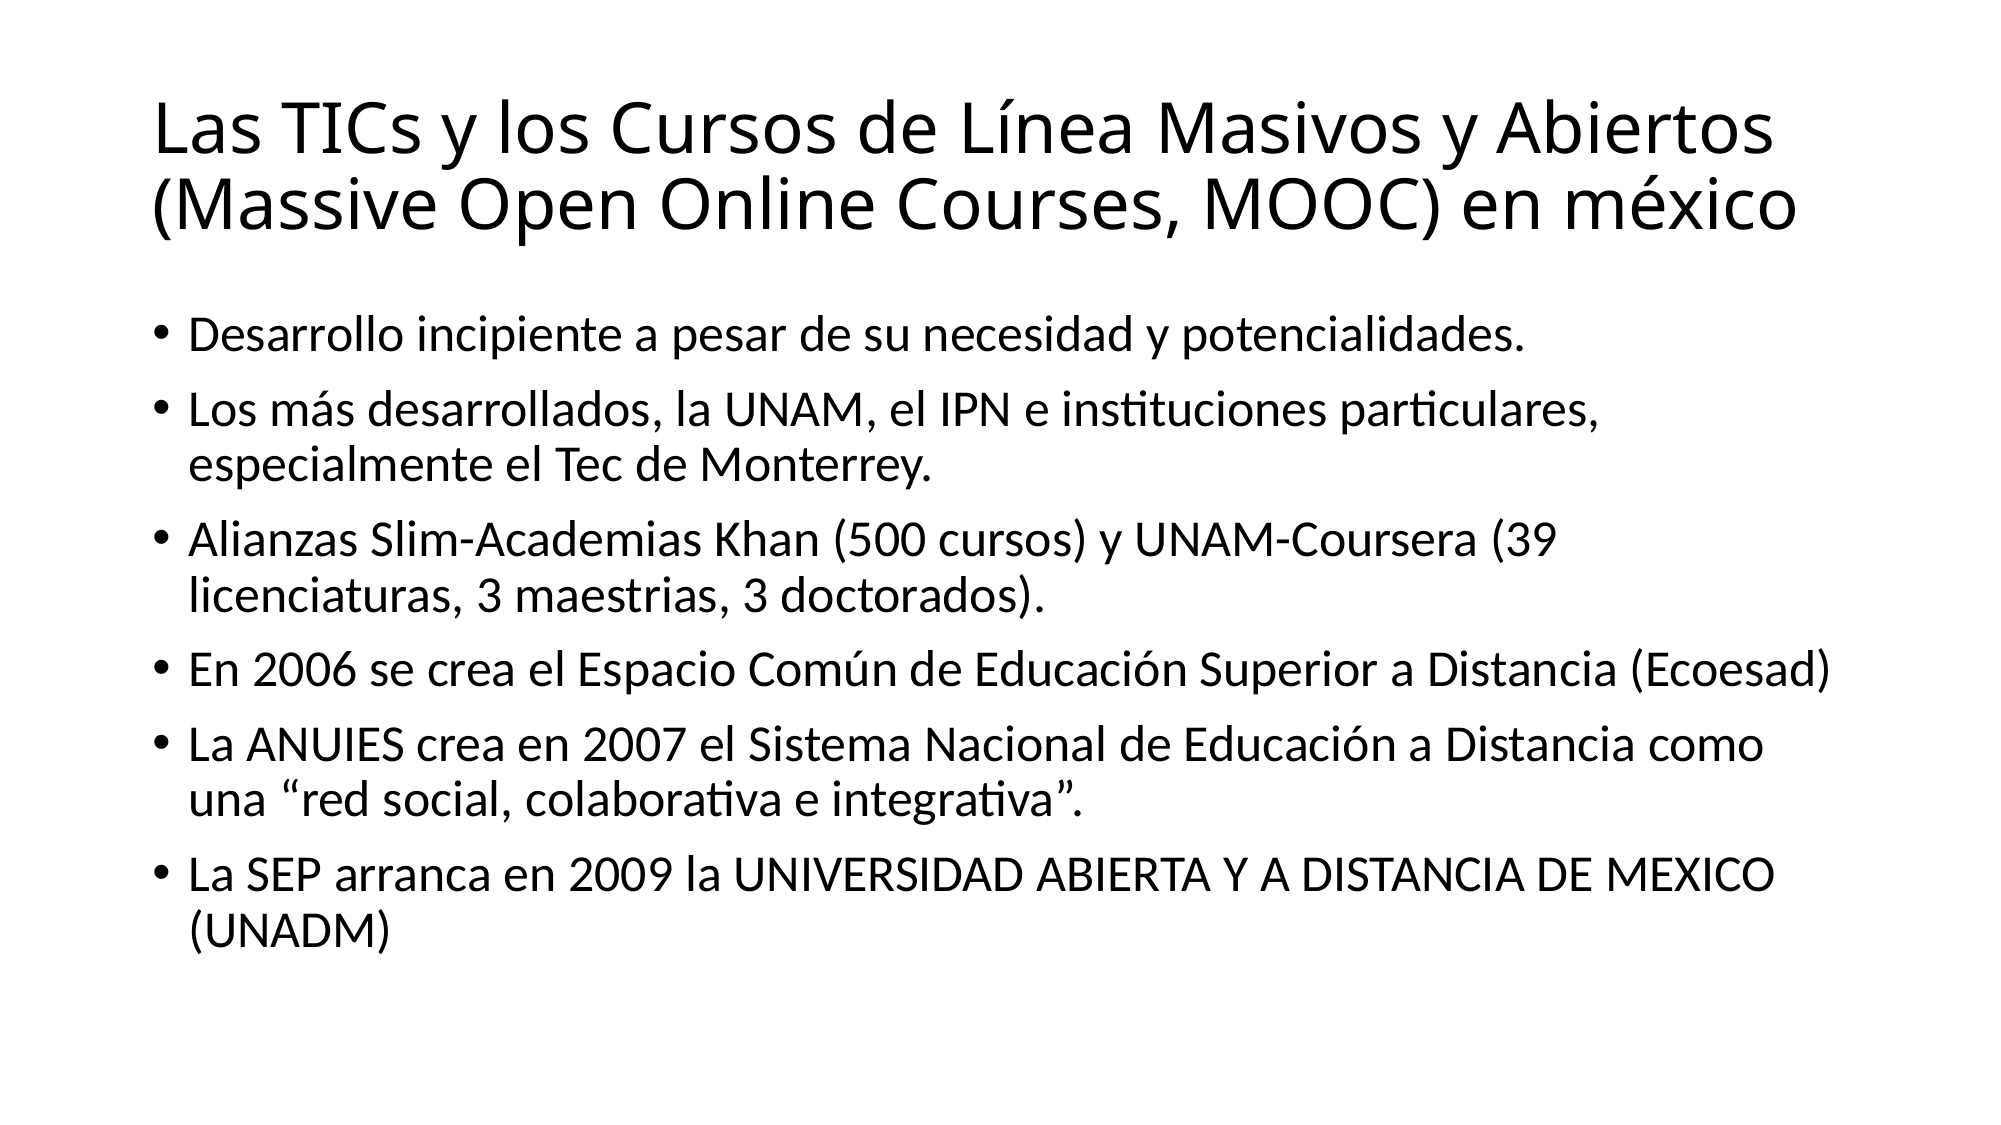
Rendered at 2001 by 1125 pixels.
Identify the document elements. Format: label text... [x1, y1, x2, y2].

list Desarrollo incipiente a pesar de su necesidad y potencialidades. Los más desarrollados, la UNAM, el IPN e instituciones particulares, especialmente el Tec de Monterrey. Alianzas Slim-Academias Khan (500 cursos) y UNAM-Coursera (39 licenciaturas, 3 maestrias, 3 doctorados). En 2006 se crea el Espacio Común de Educación Superior a Distancia (Ecoesad) La ANUIES crea en 2007 el Sistema Nacional de Educación a Distancia como una “red social, colaborativa e integrativa”. La SEP arranca en 2009 la UNIVERSIDAD ABIERTA Y A DISTANCIA DE MEXICO (UNADM) [137, 299, 1863, 1014]
title Las TICs y los Cursos de Línea Masivos y Abiertos (Massive Open Online Courses, MOOC) en méxico [137, 59, 1863, 278]
